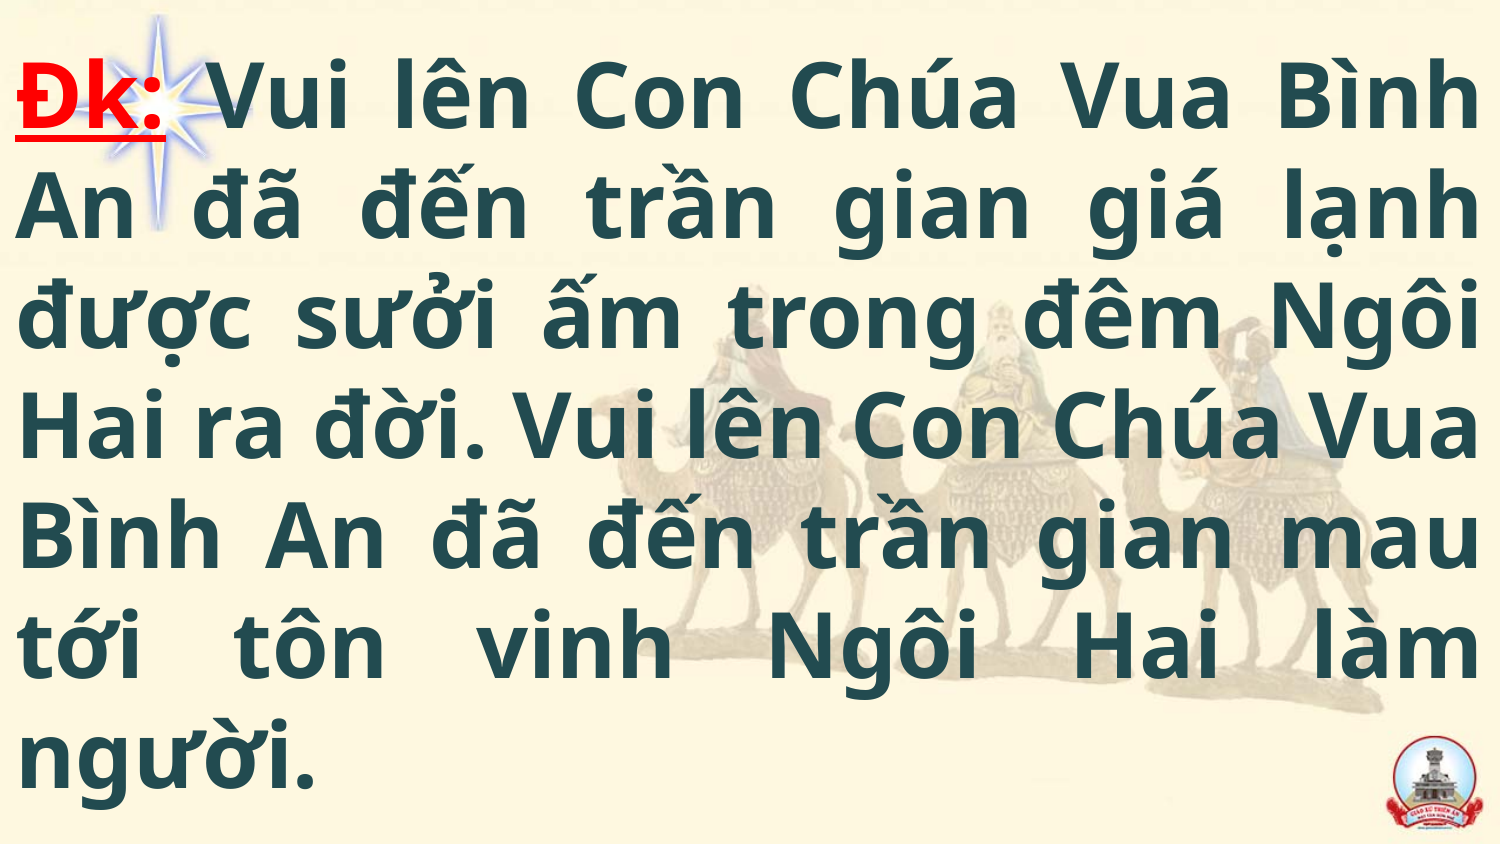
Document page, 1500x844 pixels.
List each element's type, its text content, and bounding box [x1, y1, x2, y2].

title Đk: Vui lên Con Chúa Vua Bình An đã đến trần gian giá lạnh được sưởi ấm trong đêm Ngôi Hai ra đời. Vui lên Con Chúa Vua Bình An đã đến trần gian mau tới tôn vinh Ngôi Hai làm người. [0, 0, 1500, 844]
